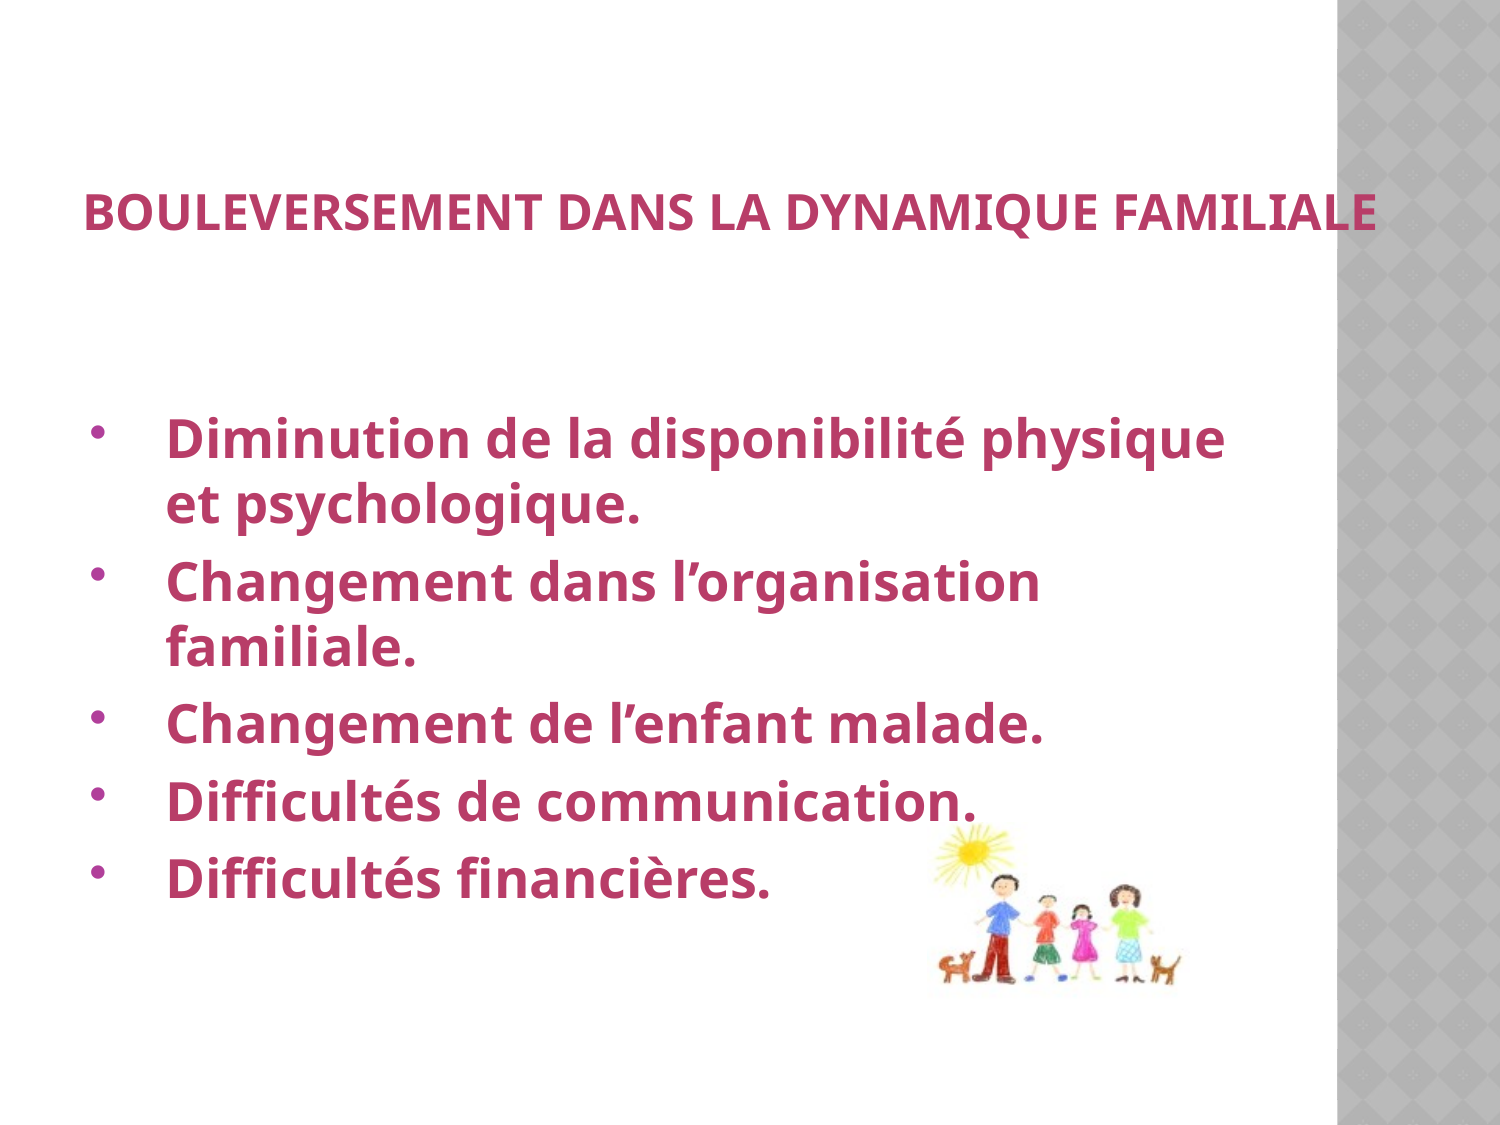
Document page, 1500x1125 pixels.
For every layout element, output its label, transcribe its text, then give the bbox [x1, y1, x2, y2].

title Bouleversement dans la dynamique familiale [75, 149, 1388, 240]
picture [926, 821, 1191, 1000]
list Diminution de la disponibilité physique et psychologique. Changement dans l’organisation familiale. Changement de l’enfant malade. Difficultés de communication. Difficultés financières. [76, 397, 1265, 861]
